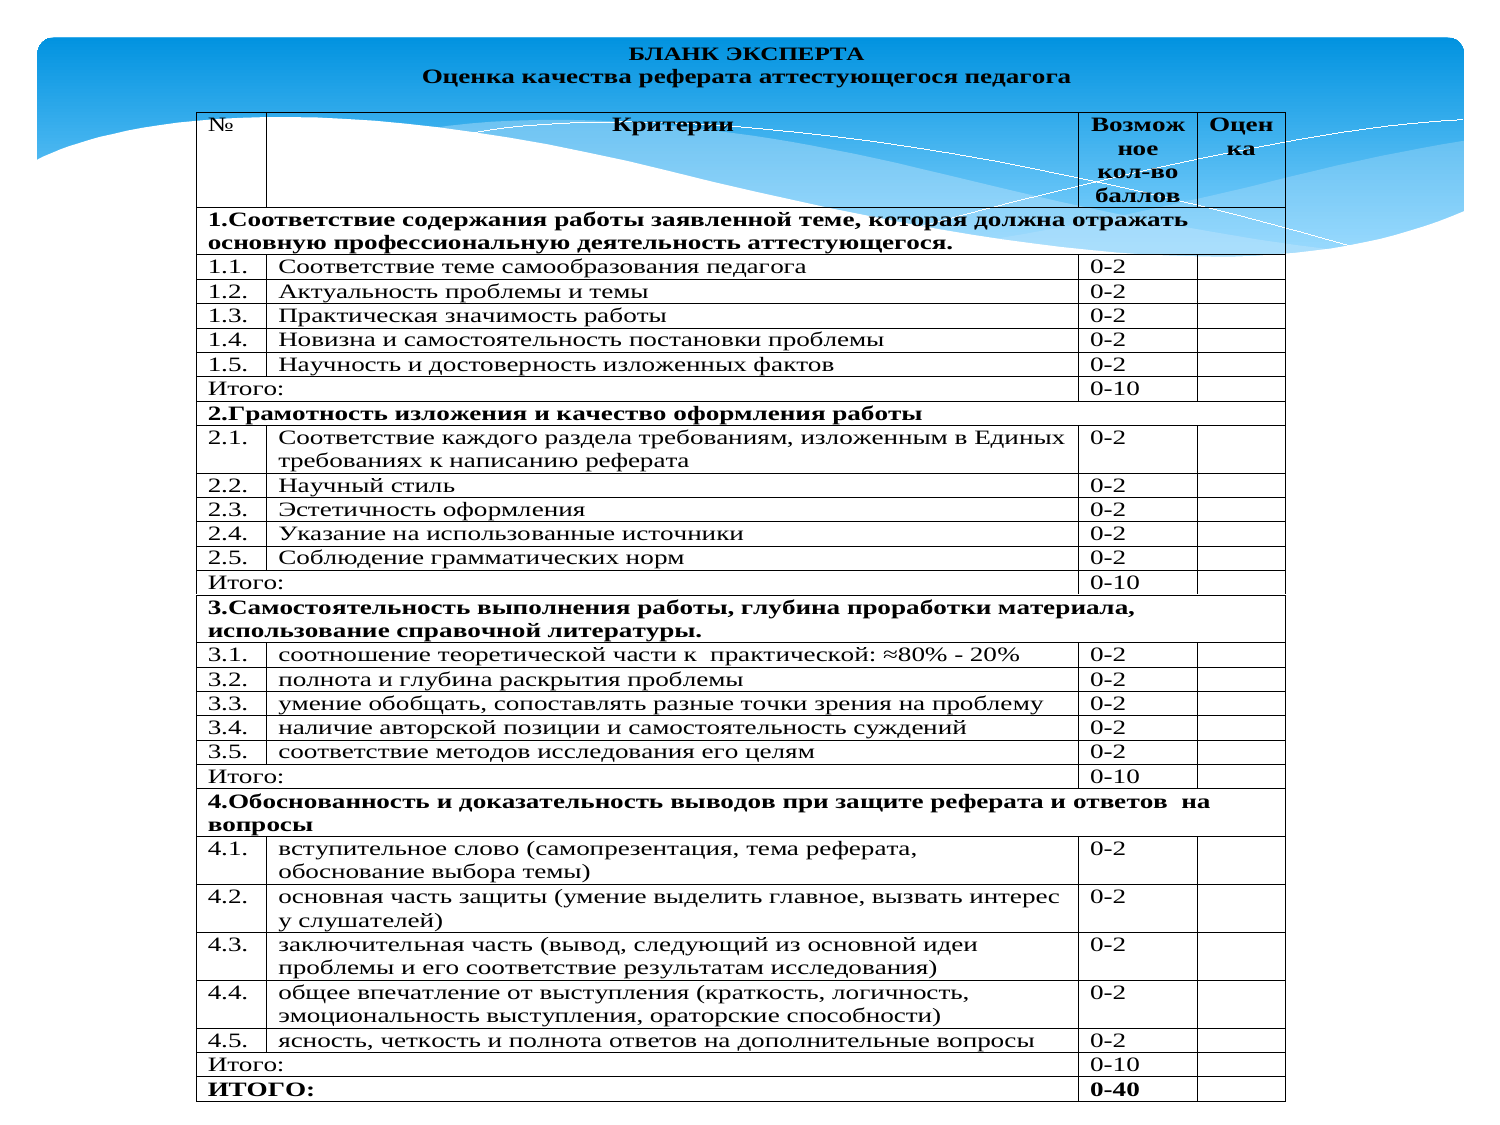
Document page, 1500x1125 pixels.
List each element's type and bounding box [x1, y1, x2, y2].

picture [195, 68, 1305, 1125]
